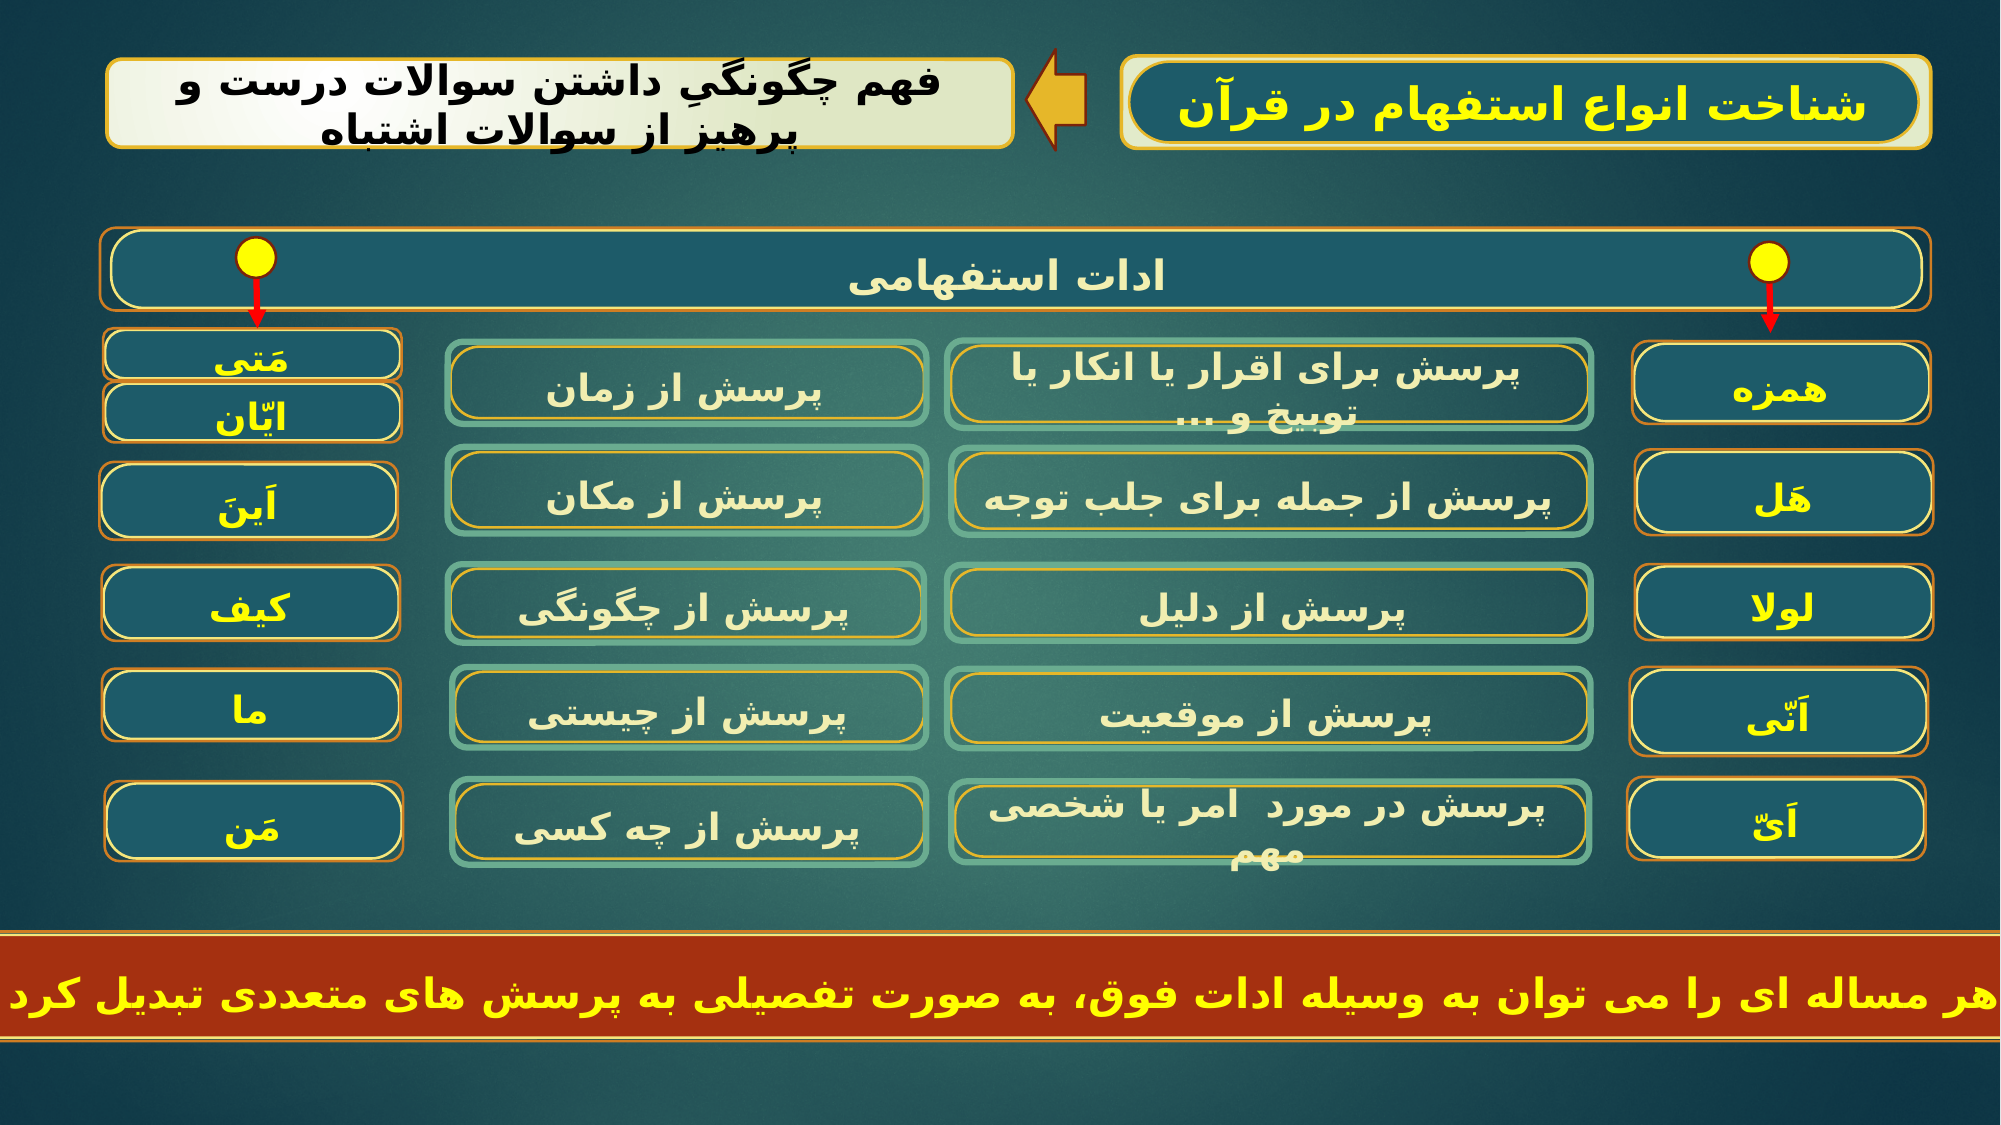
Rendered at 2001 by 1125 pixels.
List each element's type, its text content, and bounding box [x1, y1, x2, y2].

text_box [99, 227, 1932, 317]
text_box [1626, 776, 1926, 867]
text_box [1634, 449, 1934, 542]
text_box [447, 446, 927, 537]
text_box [447, 341, 927, 427]
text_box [946, 564, 1591, 644]
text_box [451, 666, 927, 751]
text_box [102, 328, 402, 385]
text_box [1629, 666, 1929, 764]
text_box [950, 447, 1591, 538]
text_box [104, 780, 404, 868]
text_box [101, 564, 401, 647]
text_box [1631, 340, 1931, 431]
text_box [946, 340, 1592, 431]
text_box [451, 778, 927, 868]
text_box [1025, 49, 1086, 151]
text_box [0, 931, 2000, 1050]
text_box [101, 668, 401, 747]
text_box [1121, 55, 1931, 149]
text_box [946, 668, 1591, 751]
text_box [102, 391, 402, 448]
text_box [1634, 563, 1934, 647]
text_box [950, 781, 1590, 865]
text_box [99, 461, 399, 546]
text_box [447, 563, 925, 646]
text_box فهم چگونگیِ داشتن سوالات درست و پرهیز از سوالات اشتباه [106, 59, 1014, 148]
